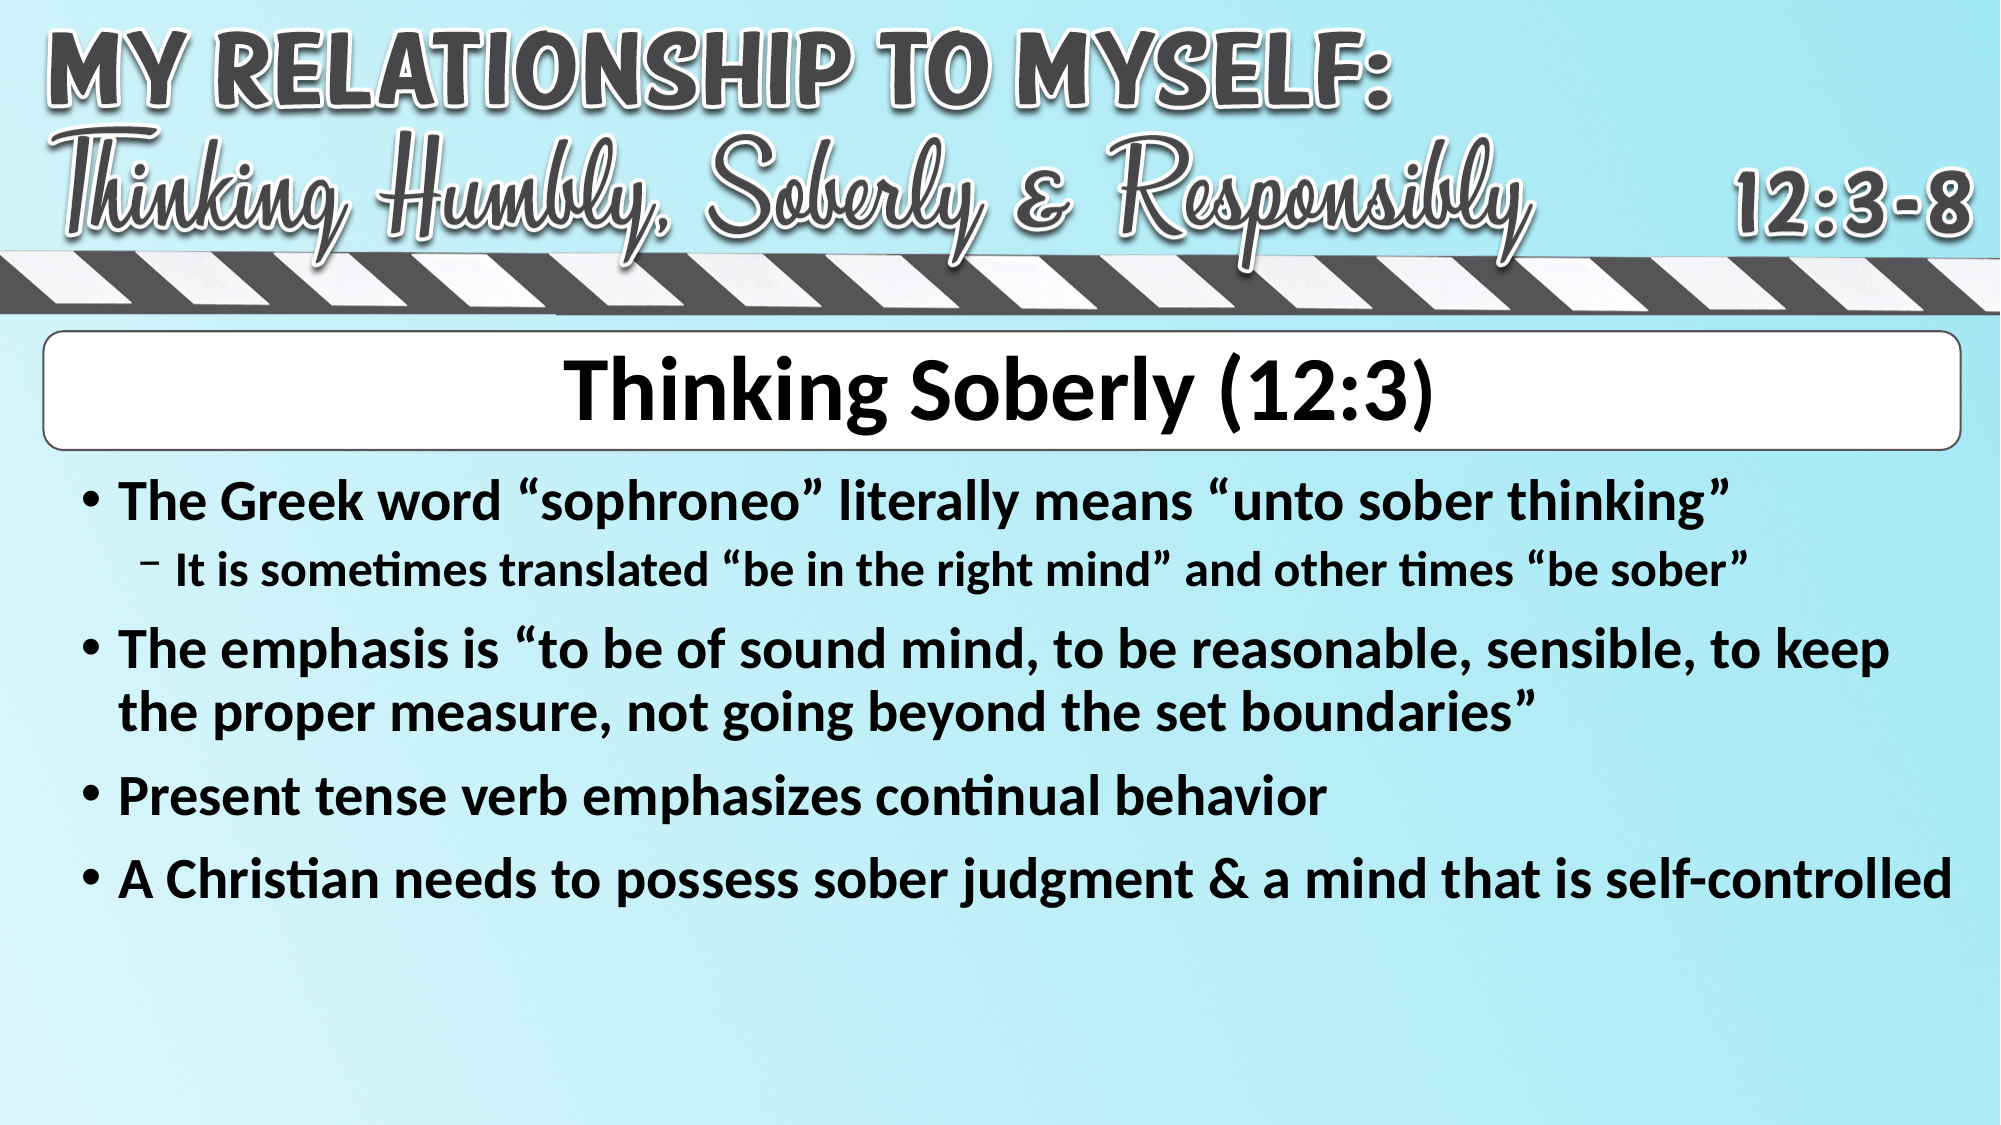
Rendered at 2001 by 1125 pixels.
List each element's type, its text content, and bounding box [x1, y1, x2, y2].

title Thinking Soberly (12:3) [43, 331, 1957, 450]
list The Greek word “sophroneo” literally means “unto sober thinking” It is sometimes translated “be in the right mind” and other times “be sober” The emphasis is “to be of sound mind, to be reasonable, sensible, to keep the proper measure, not going beyond the set boundaries” Present tense verb emphasizes continual behavior A Christian needs to possess sober judgment & a mind that is self-controlled [65, 462, 2000, 1125]
picture [0, 0, 2000, 1125]
